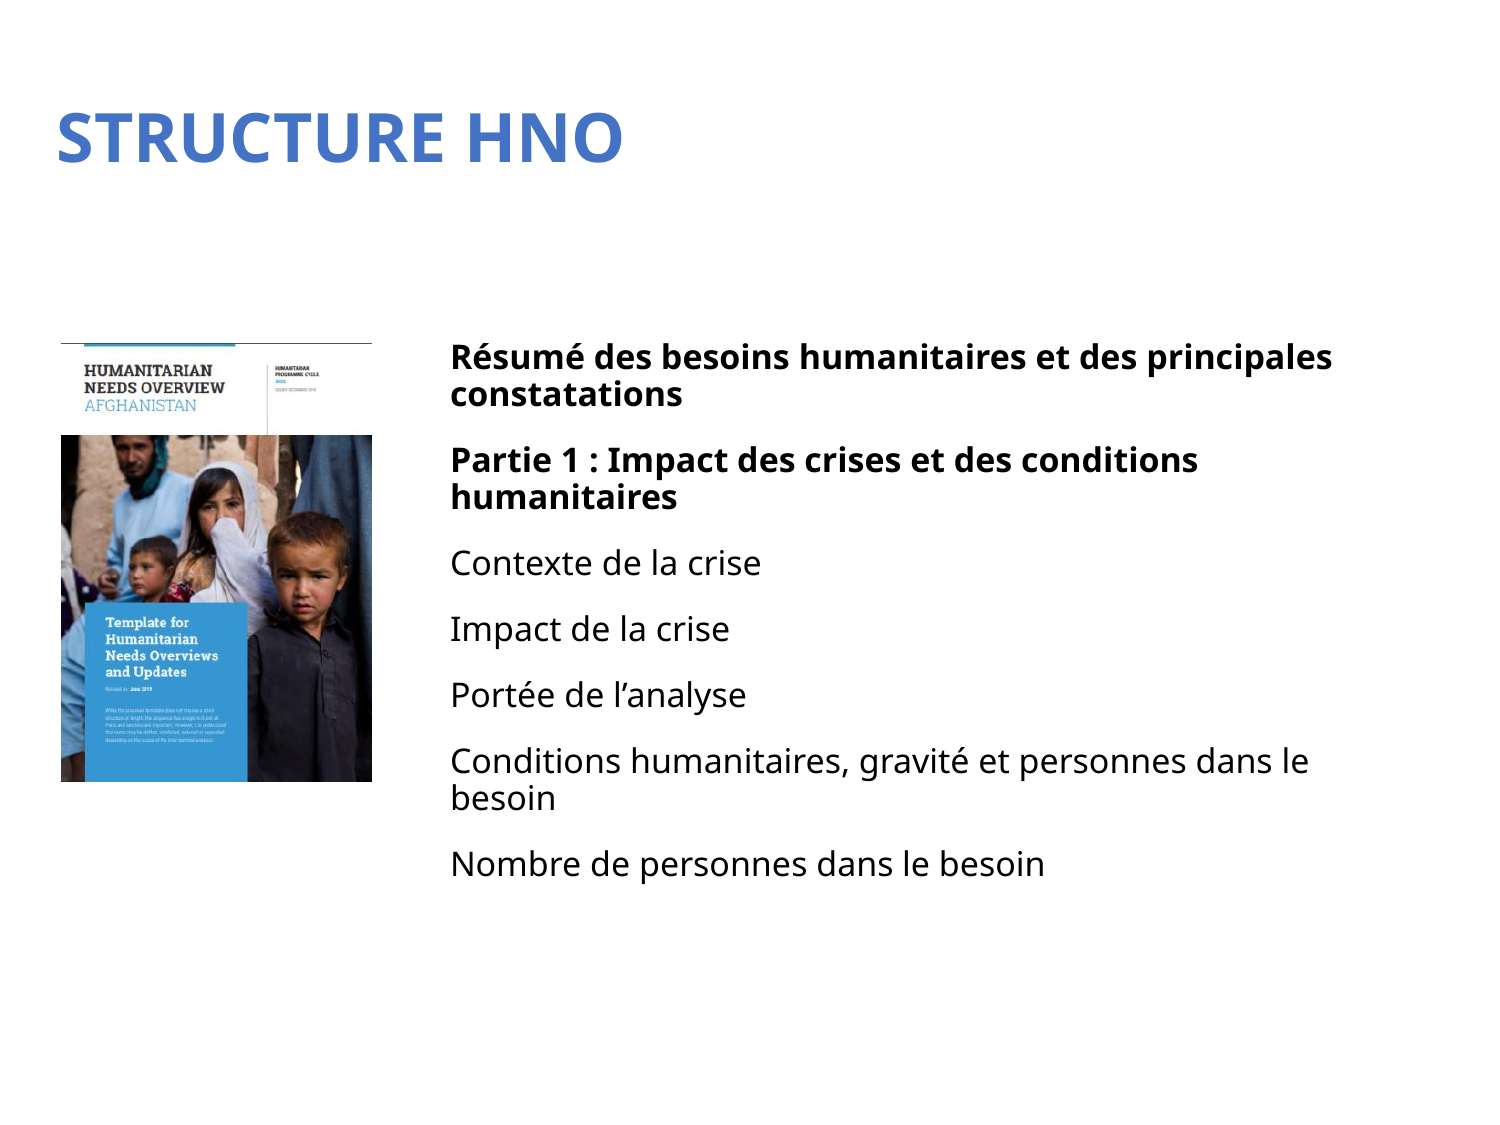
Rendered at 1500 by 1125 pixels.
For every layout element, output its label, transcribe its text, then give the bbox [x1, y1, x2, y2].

list STRUCTURE HNO [56, 103, 686, 240]
list Résumé des besoins humanitaires et des principales constatations Partie 1 : Impact des crises et des conditions humanitaires Contexte de la crise Impact de la crise Portée de l’analyse Conditions humanitaires, gravité et personnes dans le besoin Nombre de personnes dans le besoin [450, 340, 1382, 927]
picture [61, 343, 372, 782]
